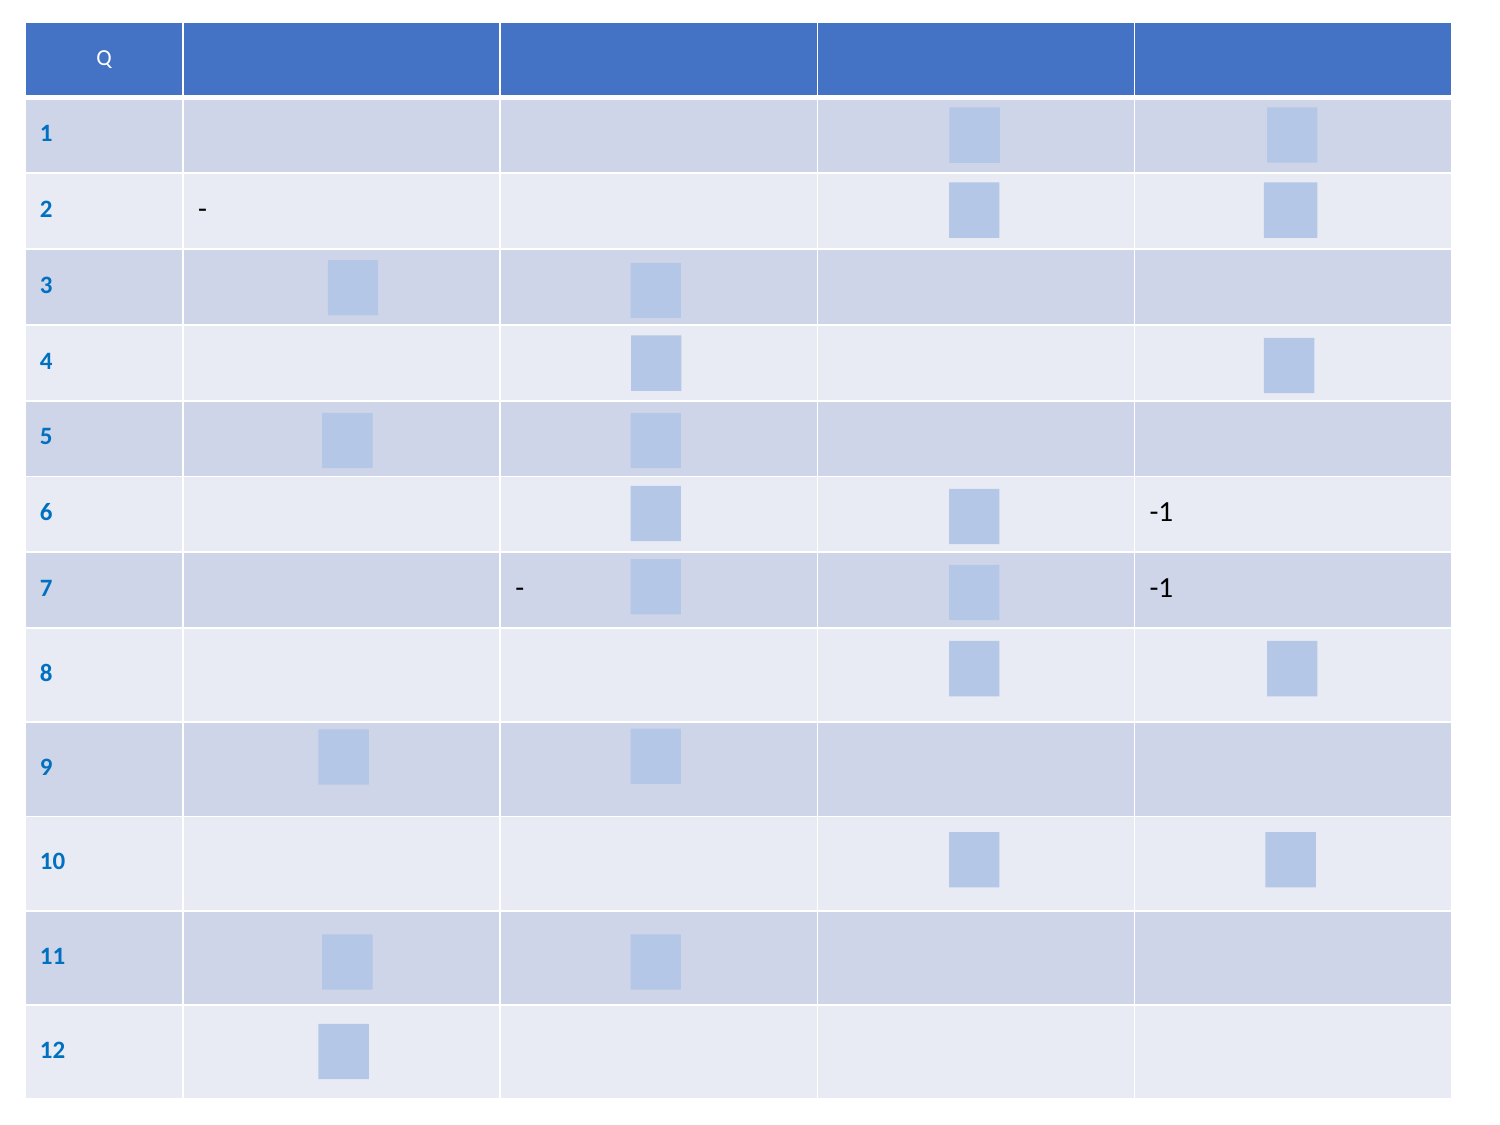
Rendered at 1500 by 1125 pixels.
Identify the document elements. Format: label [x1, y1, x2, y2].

text_box [629, 558, 682, 615]
text_box [1266, 106, 1318, 164]
text_box [948, 181, 1000, 239]
text_box [629, 933, 682, 991]
text_box [948, 564, 1000, 621]
text_box [629, 485, 682, 542]
text_box [948, 488, 1000, 545]
text_box [327, 259, 379, 316]
text_box [948, 640, 1000, 697]
text_box [948, 106, 1001, 164]
text_box [948, 831, 1000, 889]
text_box [629, 262, 682, 319]
text_box [321, 933, 374, 991]
text_box [630, 334, 682, 392]
text_box [317, 728, 370, 786]
text_box [1264, 831, 1317, 889]
text_box [1263, 337, 1315, 394]
text_box [629, 412, 682, 469]
text_box [317, 1023, 370, 1080]
text_box [321, 412, 374, 469]
text_box [1266, 640, 1318, 697]
text_box [1263, 181, 1318, 239]
text_box [629, 727, 682, 785]
